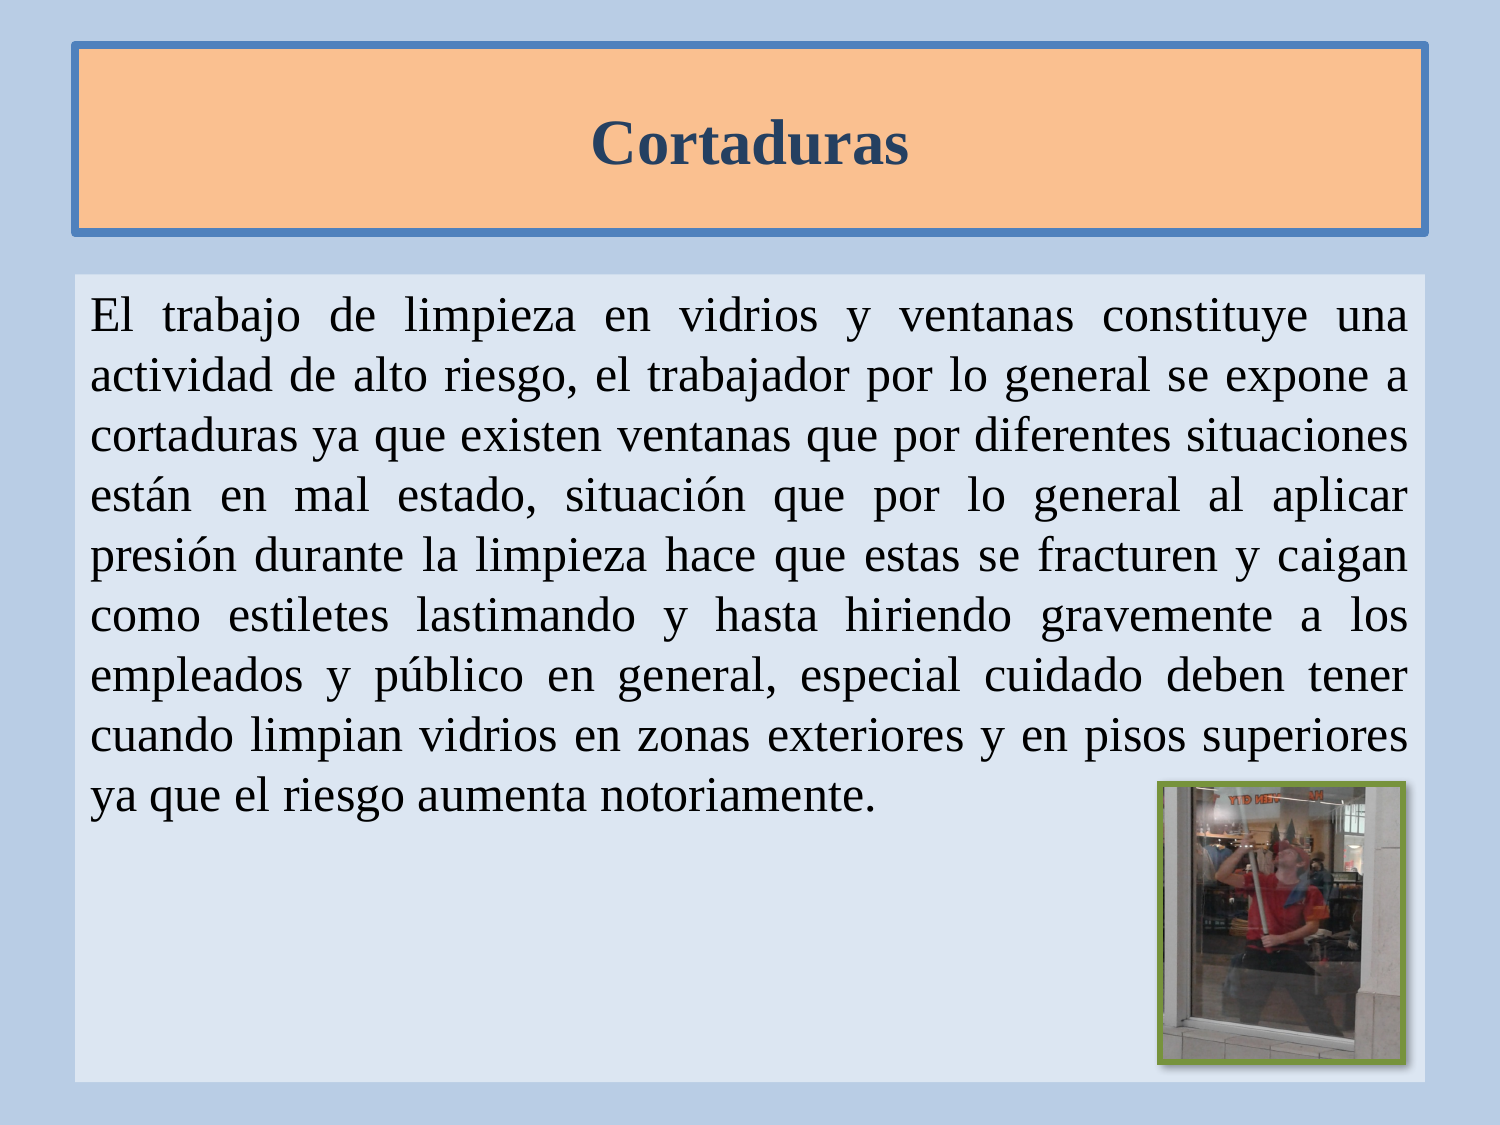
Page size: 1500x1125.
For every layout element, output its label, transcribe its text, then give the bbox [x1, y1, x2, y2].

title Cortaduras [75, 45, 1425, 233]
picture [1163, 786, 1400, 1059]
list El trabajo de limpieza en vidrios y ventanas constituye una actividad de alto riesgo, el trabajador por lo general se expone a cortaduras ya que existen ventanas que por diferentes situaciones están en mal estado, situación que por lo general al aplicar presión durante la limpieza hace que estas se fracturen y caigan como estiletes lastimando y hasta hiriendo gravemente a los empleados y público en general, especial cuidado deben tener cuando limpian vidrios en zonas exteriores y en pisos superiores ya que el riesgo aumenta notoriamente. [75, 274, 1425, 1083]
